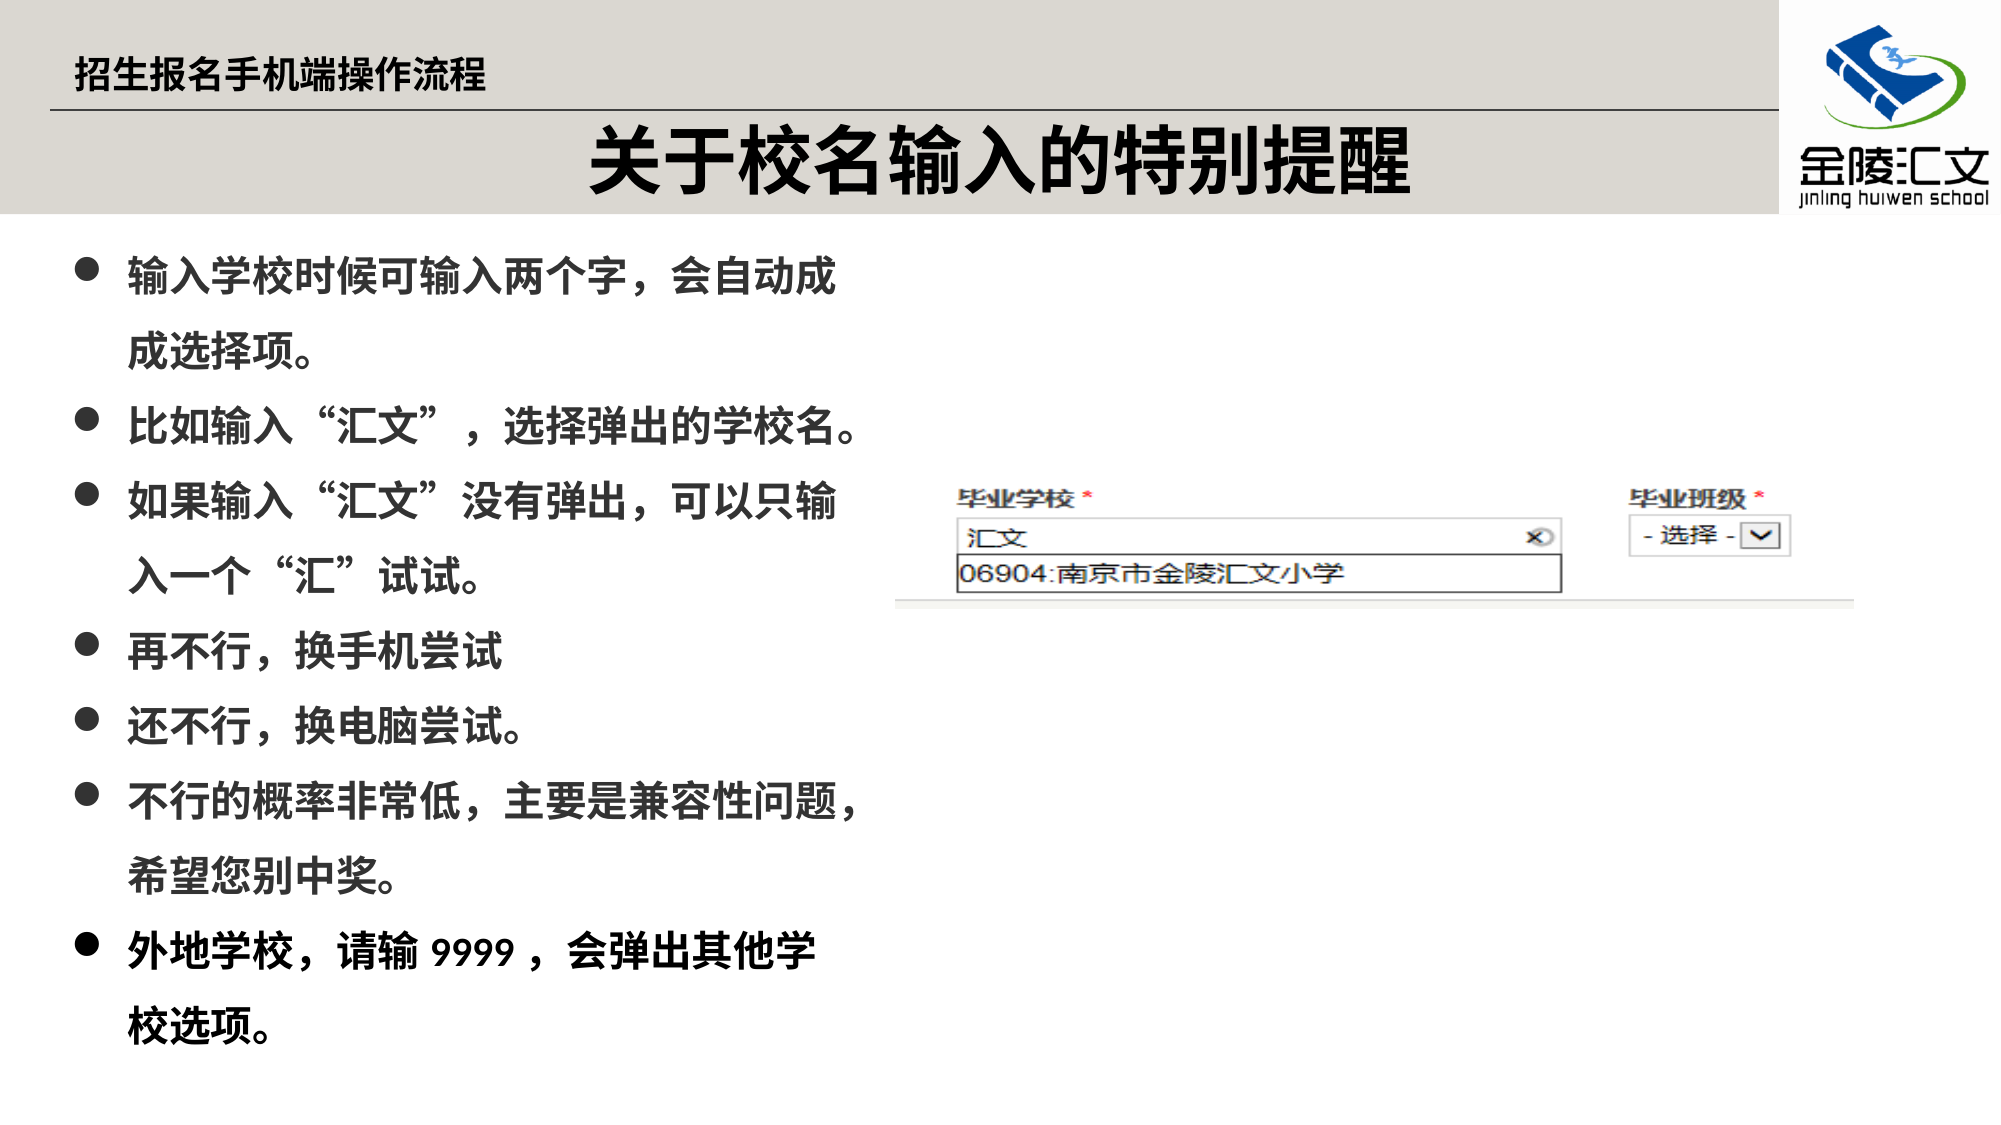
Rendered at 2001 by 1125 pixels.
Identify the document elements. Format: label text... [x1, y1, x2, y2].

text_box 输入学校时候可输入两个字，会自动成成选择项。 比如输入“汇文”，选择弹出的学校名。 如果输入“汇文”没有弹出，可以只输入一个“汇”试试。 再不行，换手机尝试 还不行，换电脑尝试。 不行的概率非常低，主要是兼容性问题，希望您别中奖。 外地学校，请输9999，会弹出其他学校选项。 [56, 216, 864, 1125]
text_box 招生报名手机端操作流程 [60, 43, 503, 104]
picture [895, 461, 1854, 609]
list 关于校名输入的特别提醒 [0, 130, 1779, 199]
picture [1779, 0, 2000, 214]
